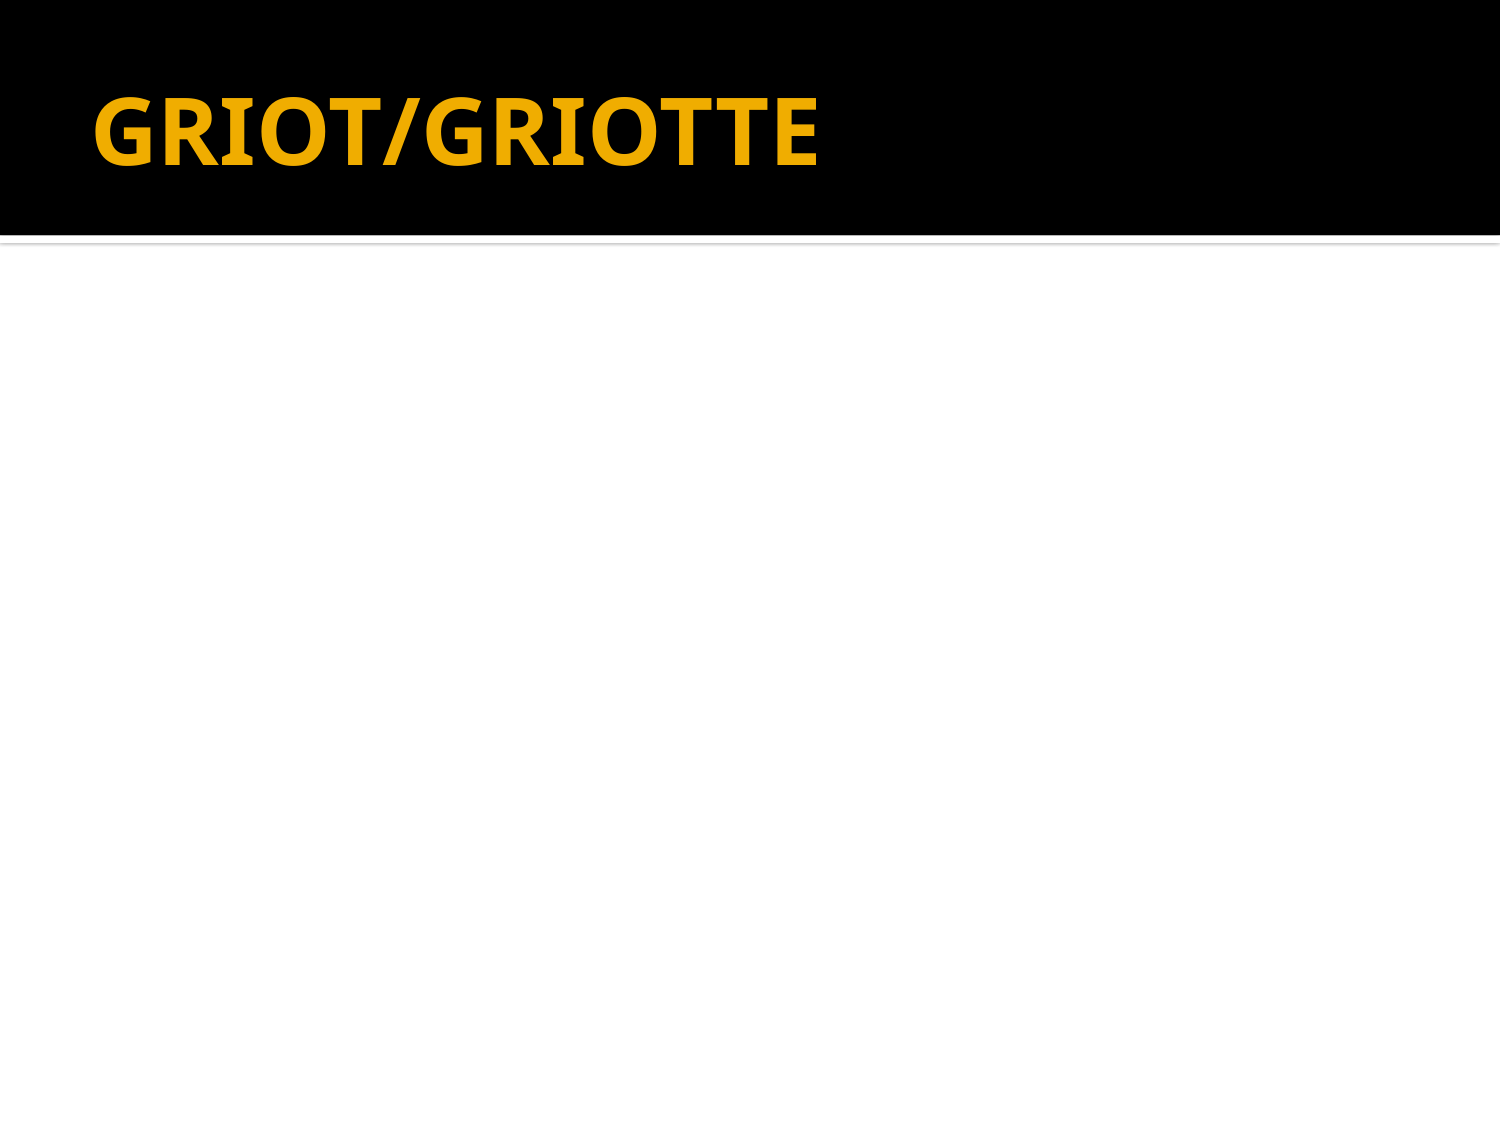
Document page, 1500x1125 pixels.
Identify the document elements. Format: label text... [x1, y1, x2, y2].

title GRIOT/GRIOTTE [75, 25, 1425, 231]
